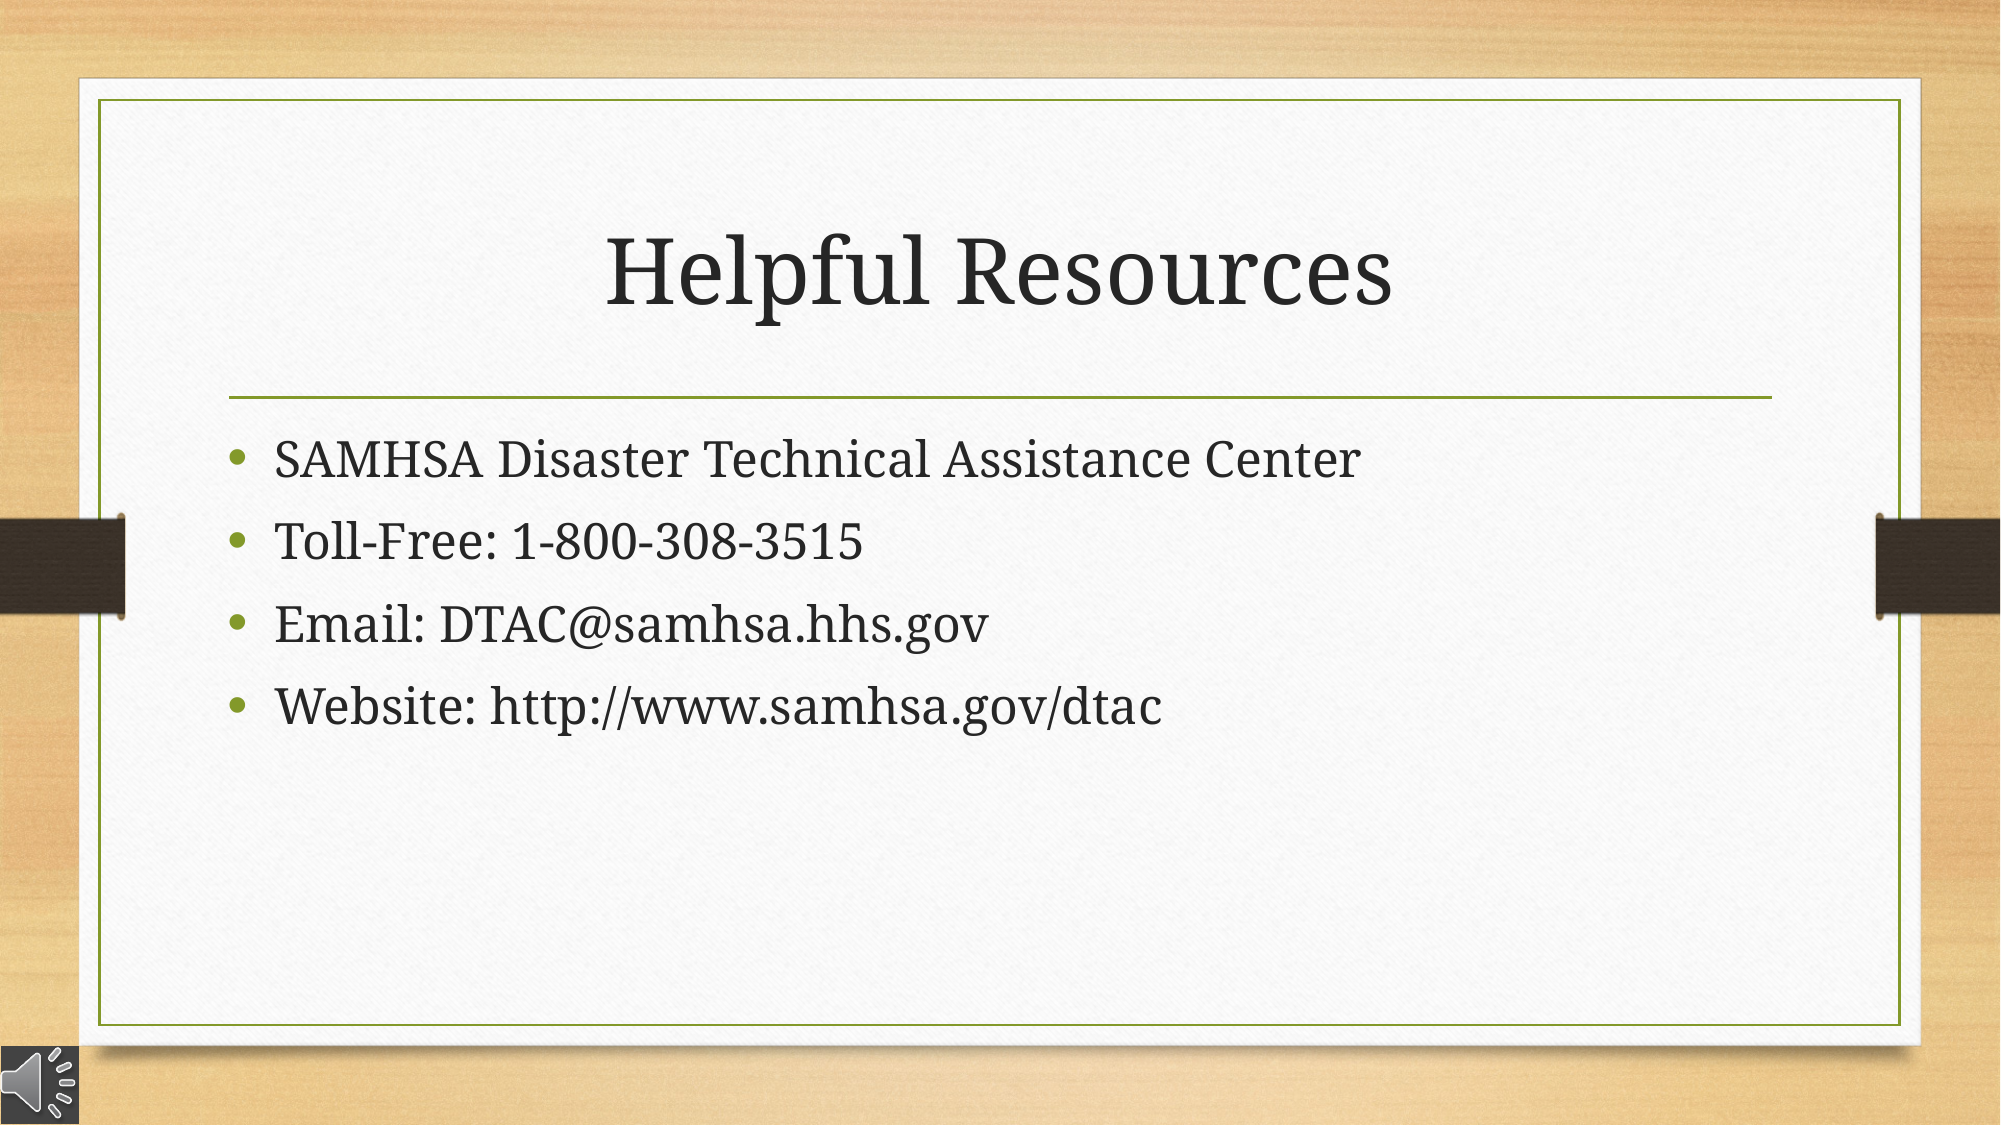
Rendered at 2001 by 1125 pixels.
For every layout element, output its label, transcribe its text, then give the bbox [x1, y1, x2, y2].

picture [0, 0, 2001, 1125]
list SAMHSA Disaster Technical Assistance Center Toll-Free: 1-800-308-3515 Email: DTAC@samhsa.hhs.gov Website: http://www.samhsa.gov/dtac [212, 419, 1788, 964]
title Helpful Resources [212, 161, 1788, 375]
